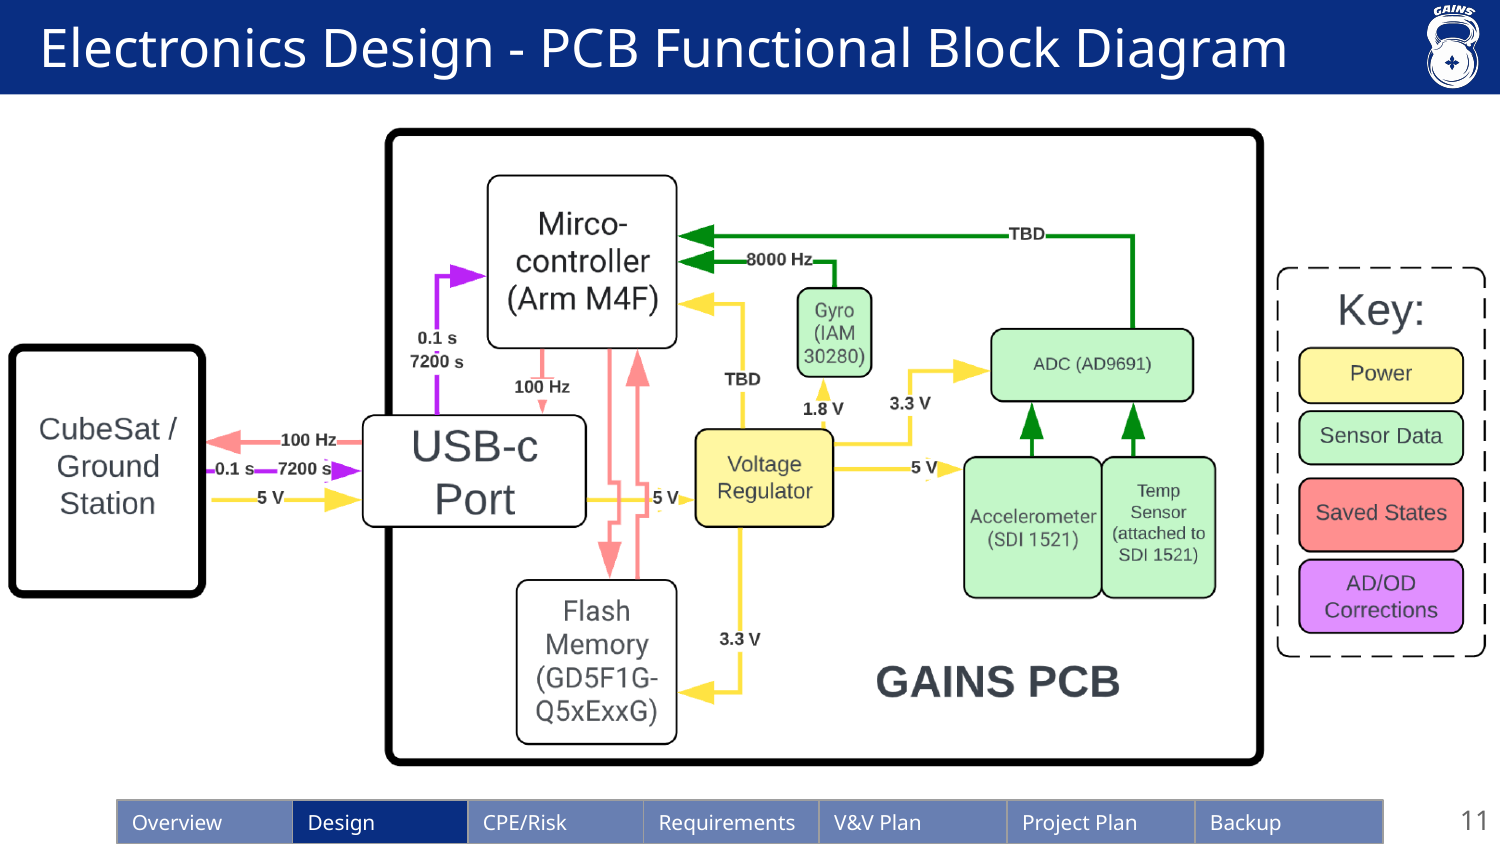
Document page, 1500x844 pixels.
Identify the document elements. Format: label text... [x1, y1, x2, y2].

title Electronics Design - PCB Functional Block Diagram [25, 0, 1416, 95]
picture [1416, 3, 1492, 92]
slide_number 11 [1415, 799, 1500, 844]
picture [8, 118, 1500, 776]
